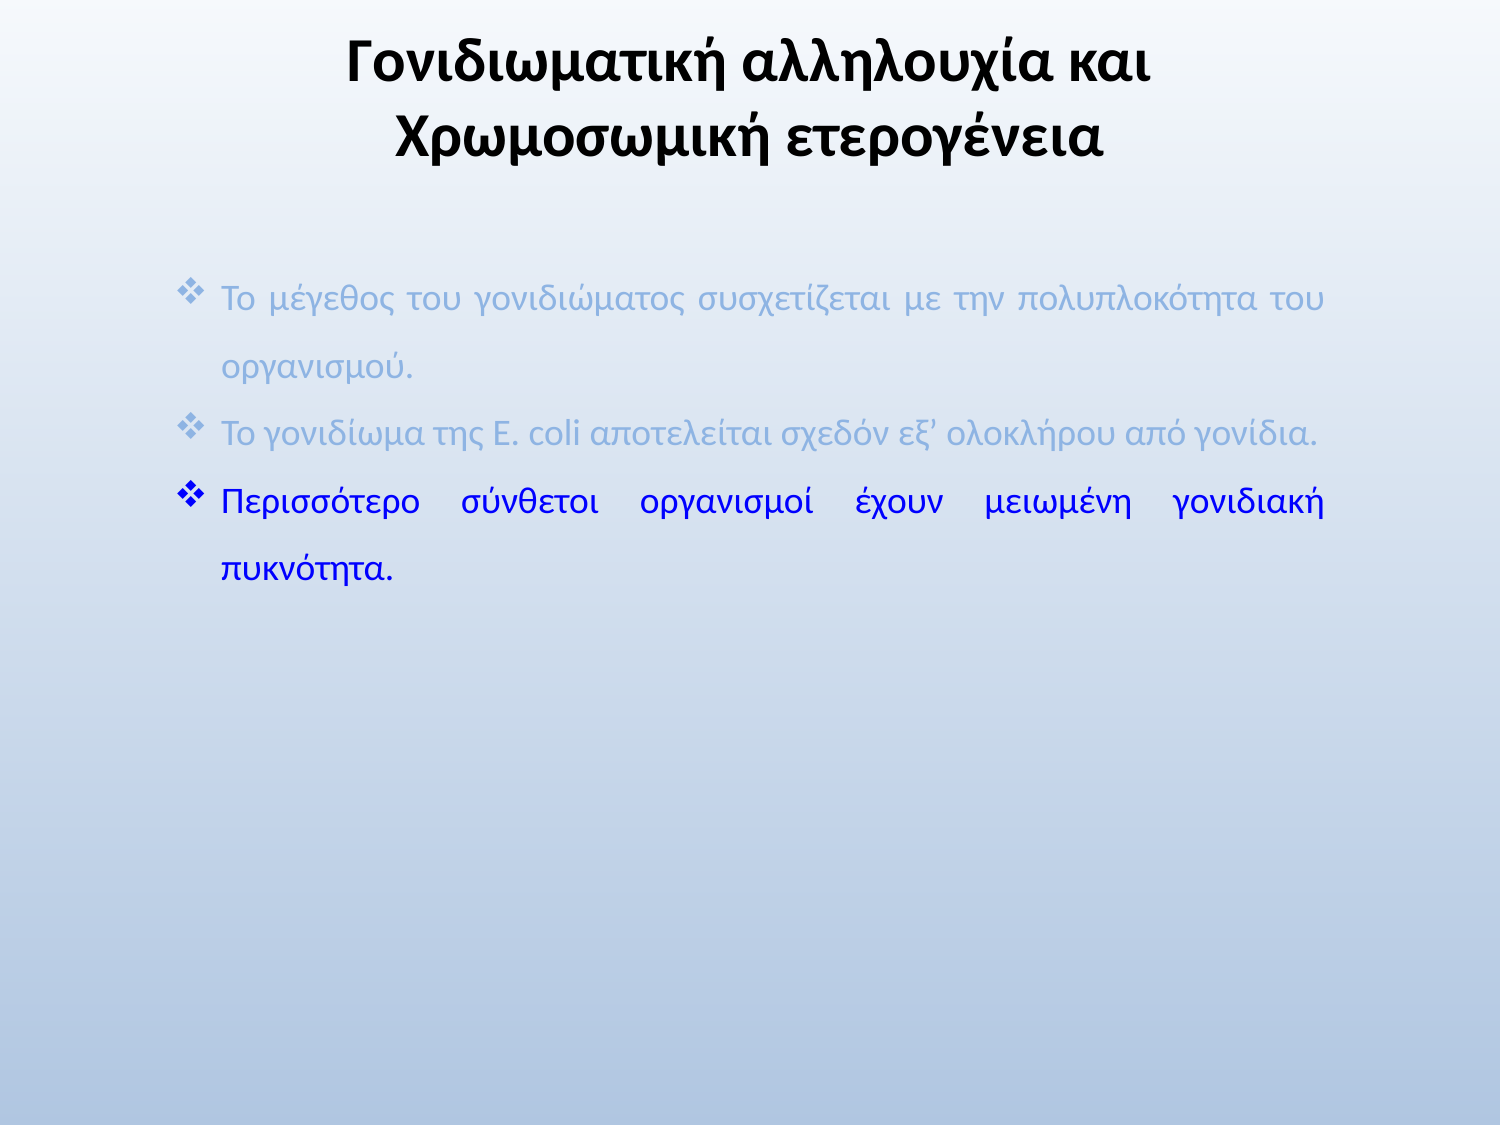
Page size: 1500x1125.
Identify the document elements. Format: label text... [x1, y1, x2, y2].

text_box Το μέγεθος του γονιδιώματος συσχετίζεται με την πολυπλοκότητα του οργανισμού. Το γονιδίωμα της E. coli αποτελείται σχεδόν εξ’ ολοκλήρου από γονίδια. Περισσότερο σύνθετοι οργανισμοί έχουν μειωμένη γονιδιακή πυκνότητα. [159, 243, 1341, 596]
title Γονιδιωματική αλληλουχία και Χρωμοσωμική ετερογένεια [0, 0, 1500, 188]
